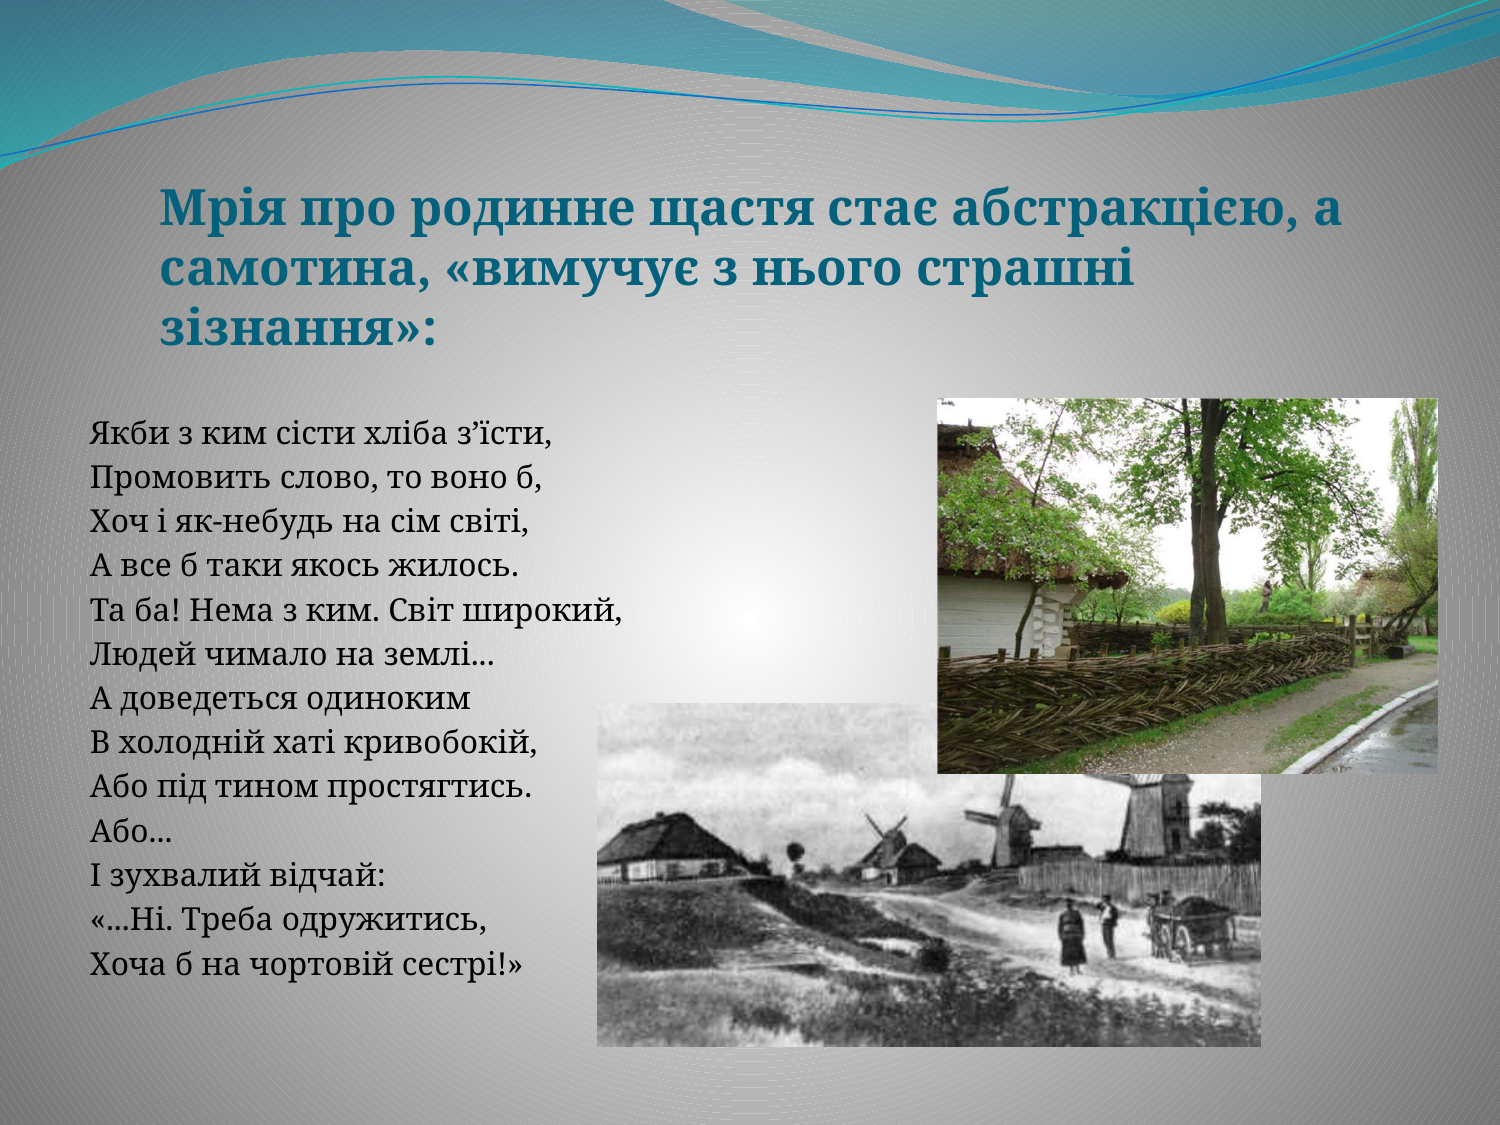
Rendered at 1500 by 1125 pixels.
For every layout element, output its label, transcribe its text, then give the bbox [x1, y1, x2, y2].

list Мрія про родинне щастя стає абстракцією, а самотина, «вимучує з нього страшні зізнання»: [152, 175, 1425, 375]
list Якби з ким сісти хліба з’їсти, Промовить слово, то воно б, Хоч і як-небудь на сім світі, А все б таки якось жилось. Та ба! Нема з ким. Світ широкий, Людей чимало на землі... А доведеться одиноким В холодній хаті кривобокій, Або під тином простягтись. Або... І зухвалий відчай: «...Ні. Треба одружитись, Хоча б на чортовій сестрі!» [75, 412, 738, 1044]
title [75, 115, 1425, 235]
list [75, 257, 950, 413]
picture [937, 398, 1438, 774]
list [597, 702, 1261, 1047]
